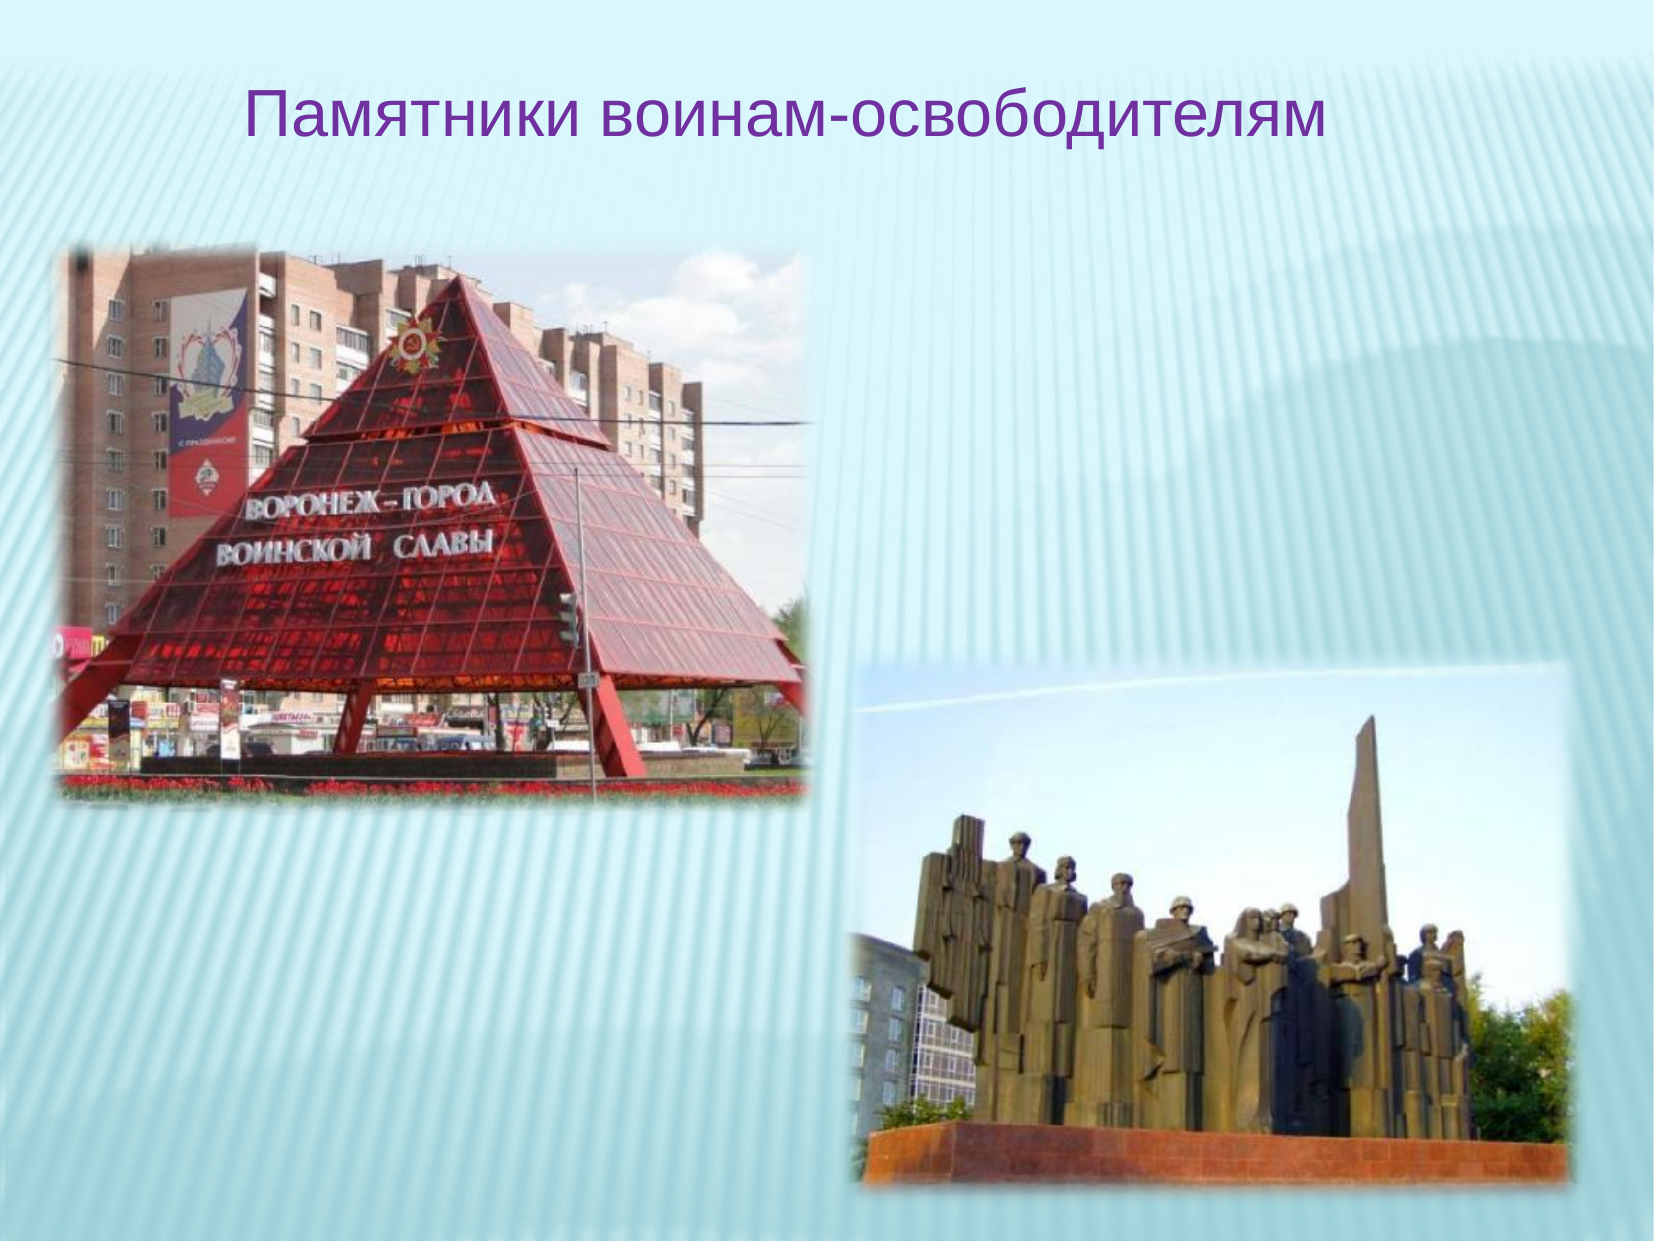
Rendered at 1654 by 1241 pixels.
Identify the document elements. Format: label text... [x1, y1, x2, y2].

picture [41, 232, 824, 820]
text_box Памятники воинам-освободителям [229, 69, 1507, 159]
picture [838, 643, 1589, 1207]
